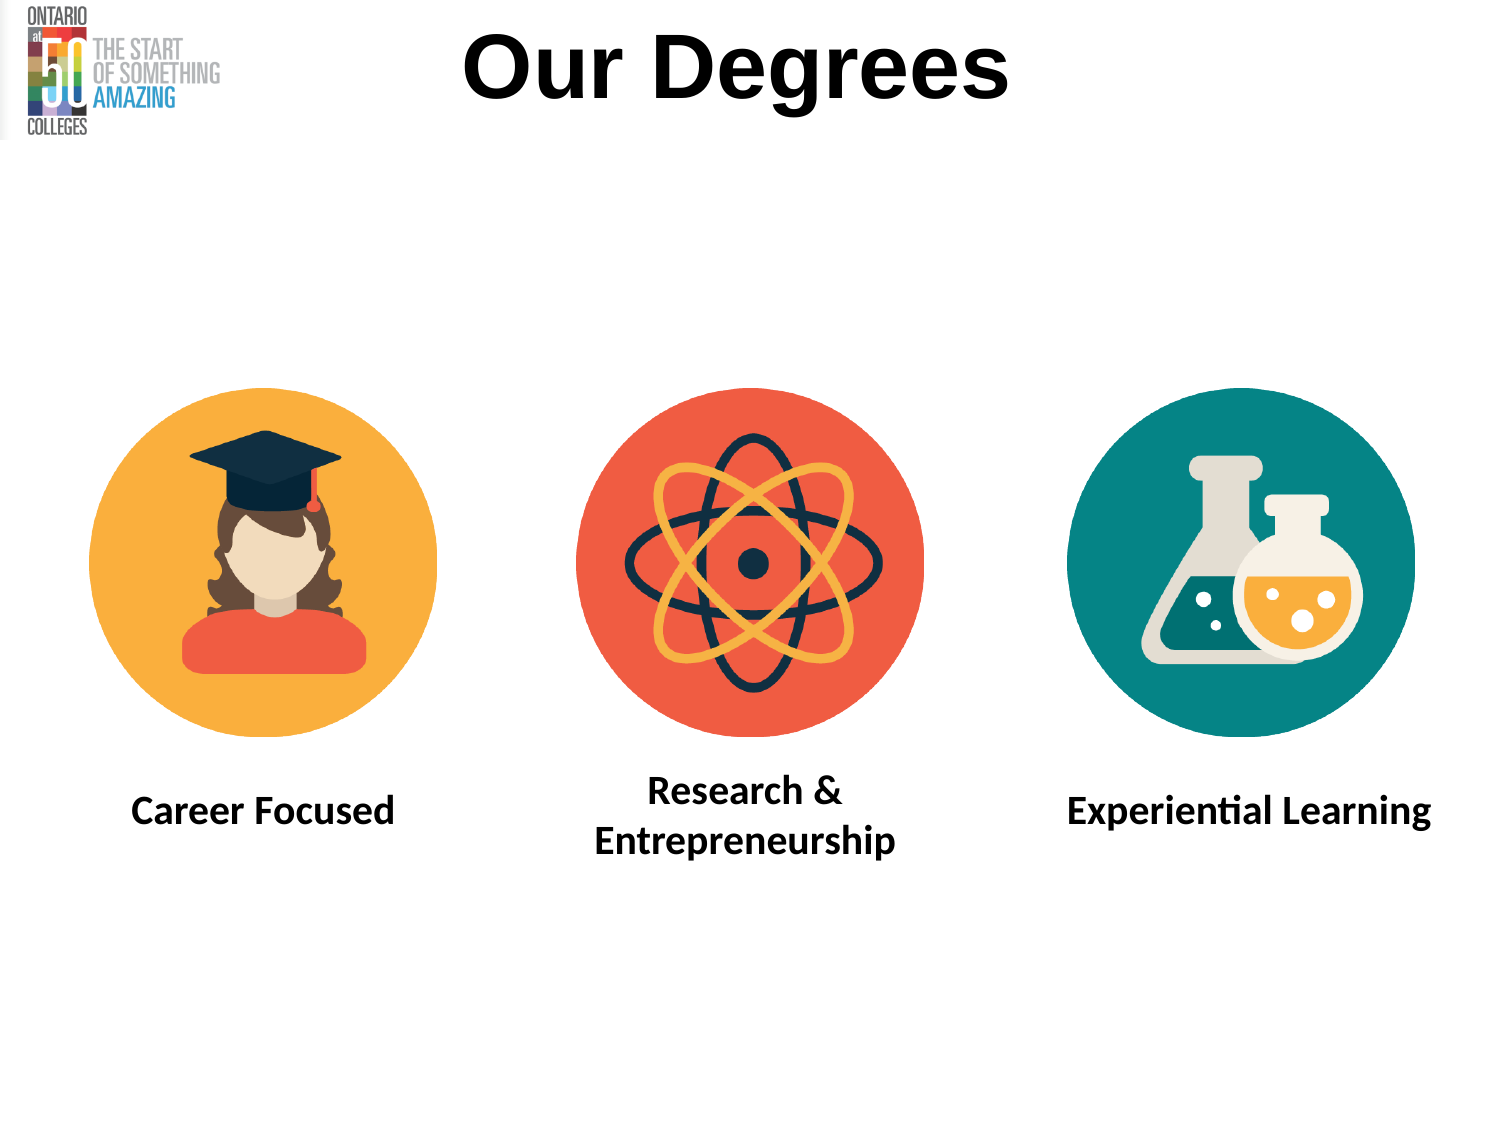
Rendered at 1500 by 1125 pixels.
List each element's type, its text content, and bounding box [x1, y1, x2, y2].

picture [89, 388, 437, 737]
picture [0, 0, 235, 140]
picture [1067, 388, 1415, 737]
text_box Career Focused [116, 775, 411, 841]
text_box Experiential Learning [1052, 775, 1447, 841]
text_box Our Degrees [421, 0, 1079, 125]
picture [576, 388, 924, 737]
text_box Research & Entrepreneurship [579, 755, 921, 871]
